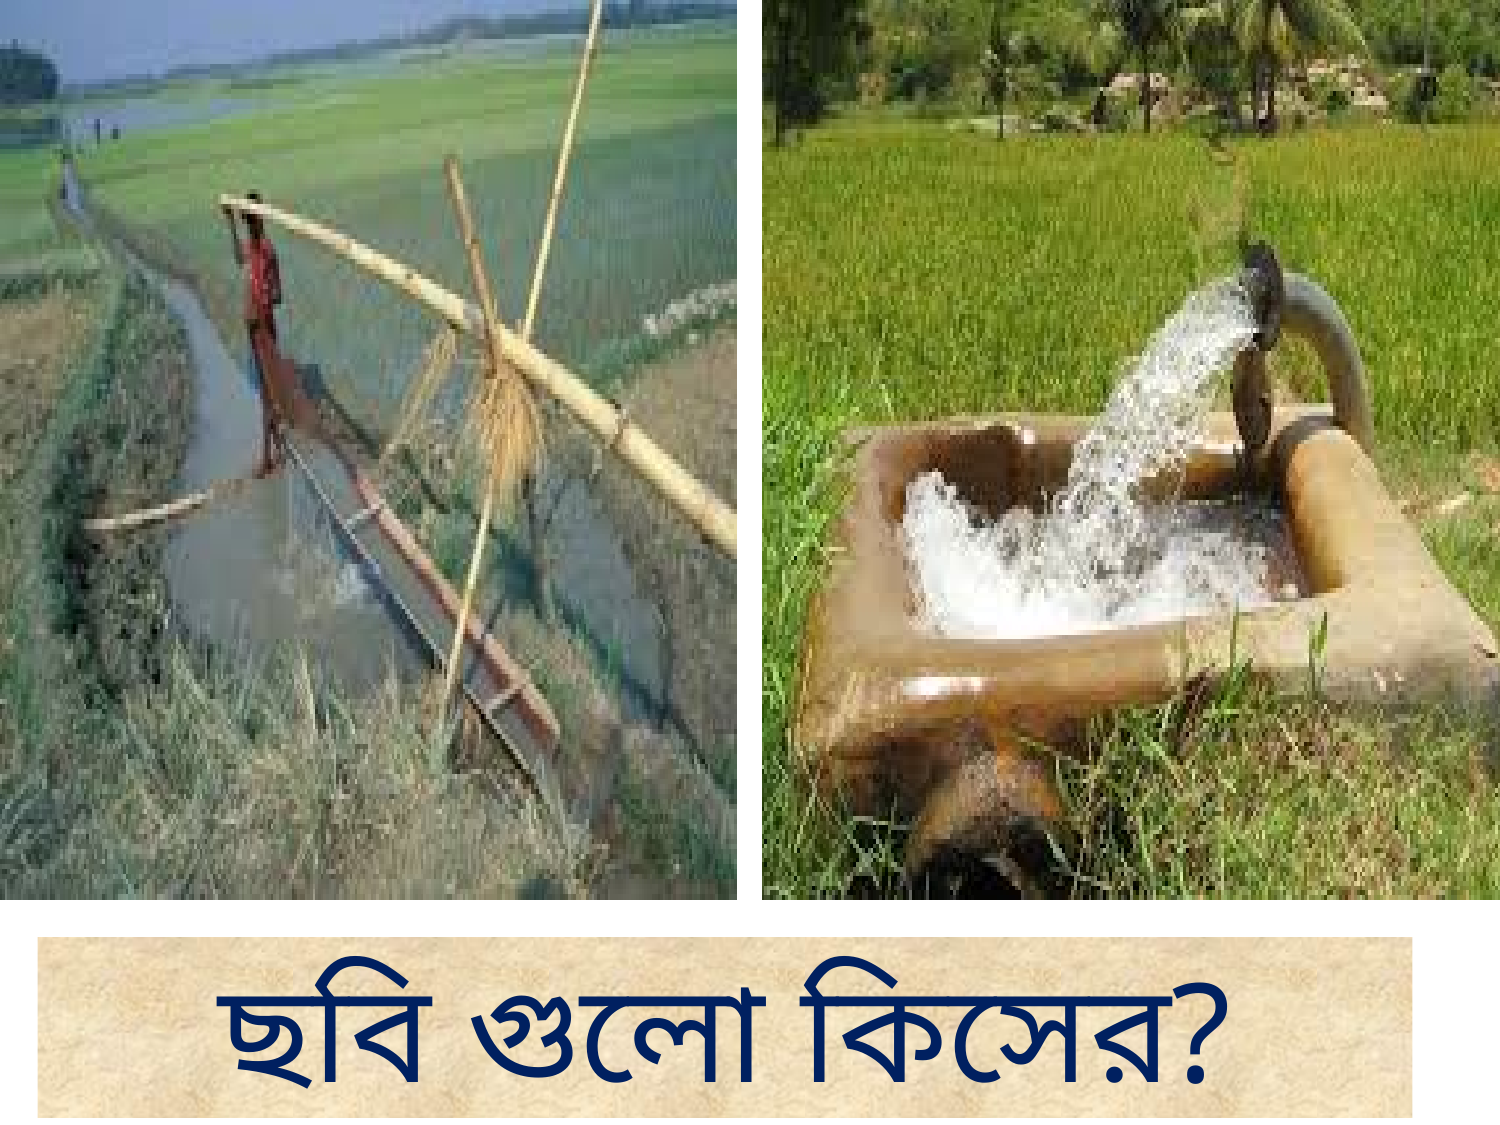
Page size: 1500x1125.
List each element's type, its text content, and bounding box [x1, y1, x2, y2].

picture [0, 0, 737, 901]
text_box ছবি গুলো কিসের? [37, 937, 1413, 1118]
picture [762, 0, 1500, 901]
